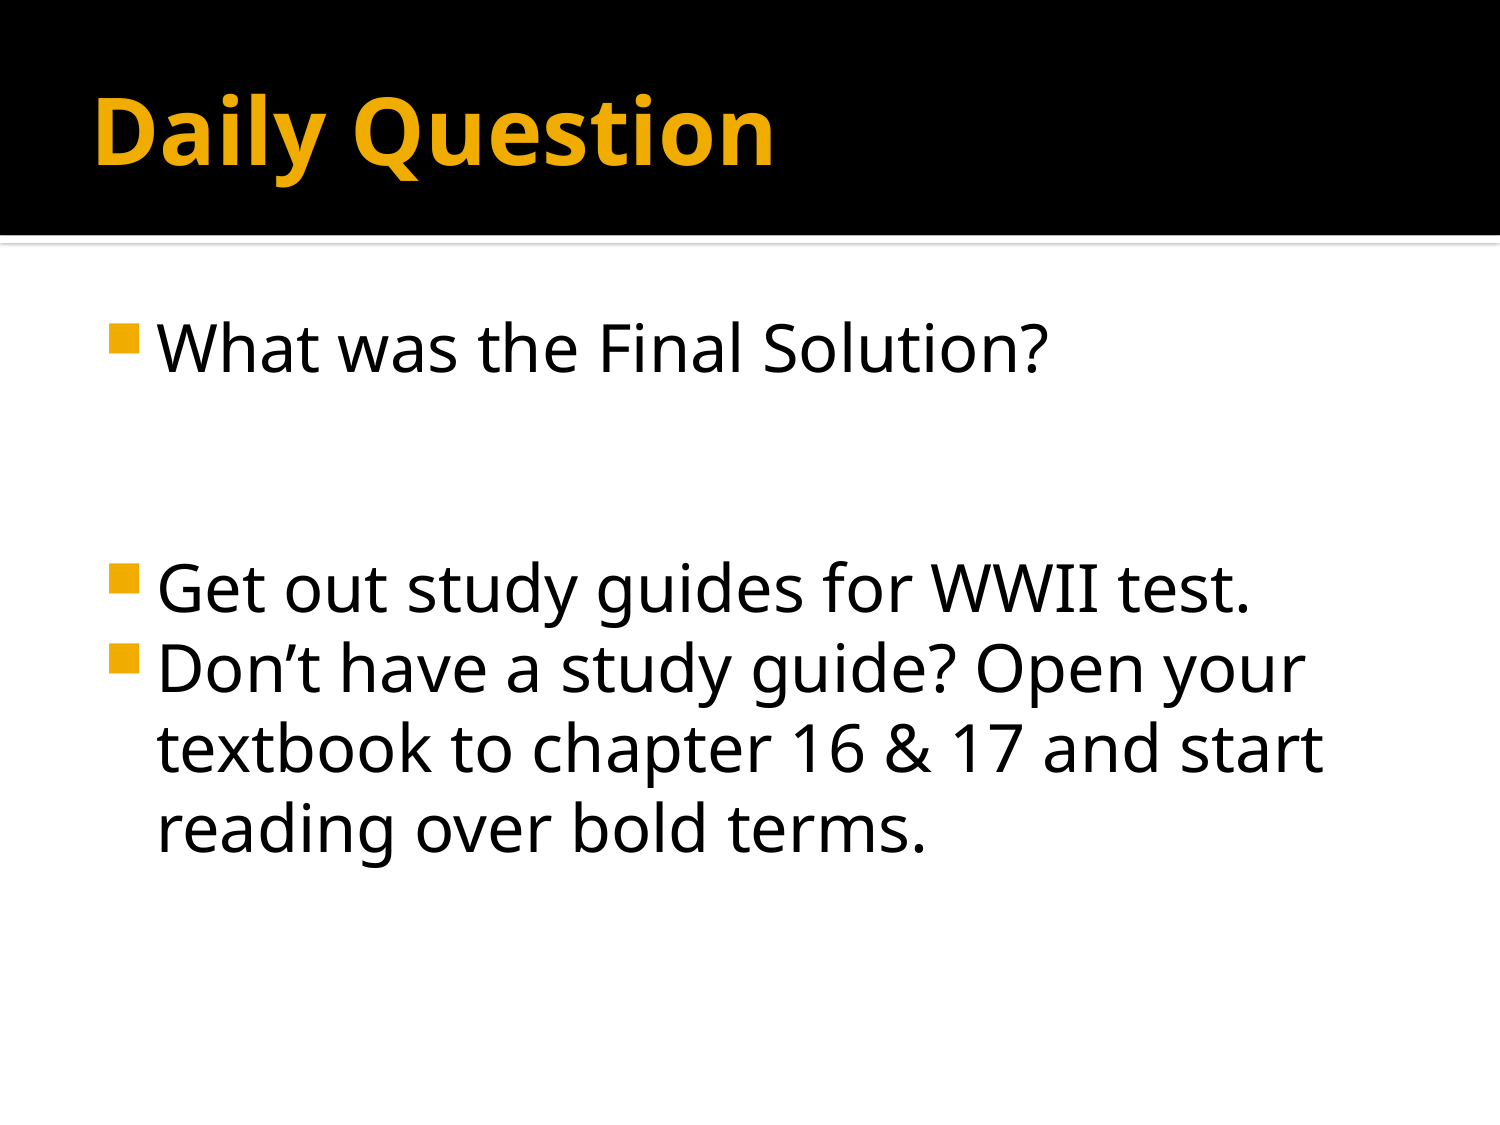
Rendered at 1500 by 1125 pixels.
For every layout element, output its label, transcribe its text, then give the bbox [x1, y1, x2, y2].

title Daily Question [75, 25, 1425, 231]
list What was the Final Solution? Get out study guides for WWII test. Don’t have a study guide? Open your textbook to chapter 16 & 17 and start reading over bold terms. [75, 291, 1425, 1050]
